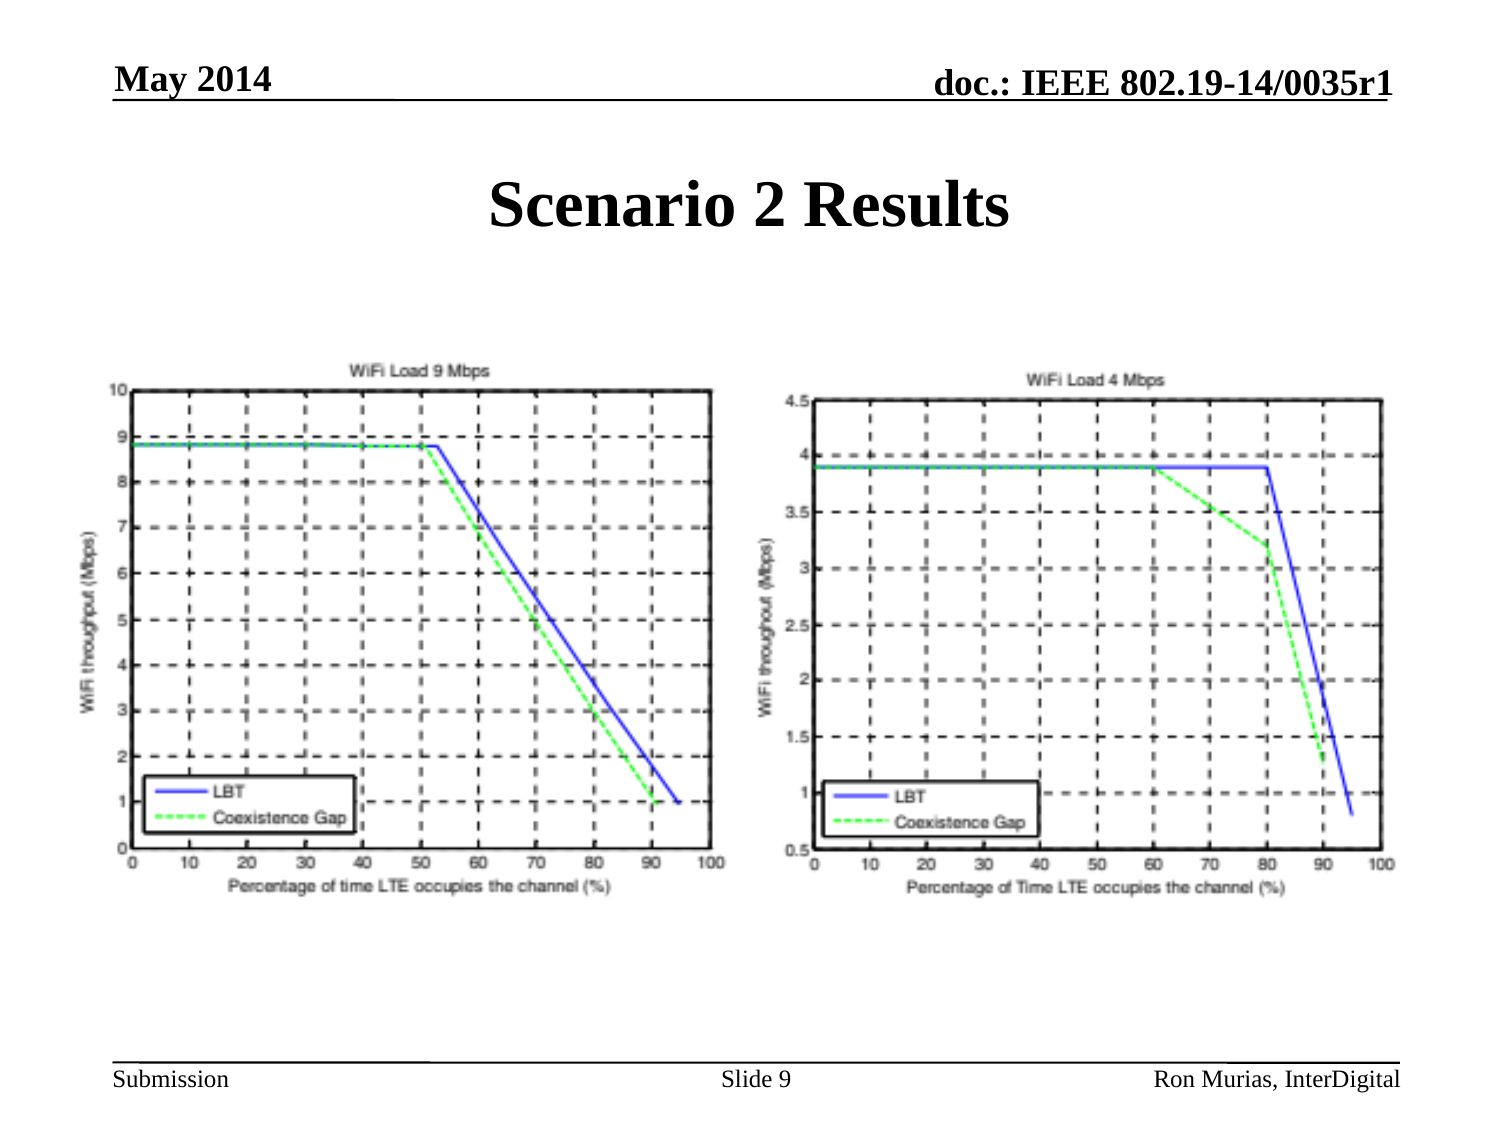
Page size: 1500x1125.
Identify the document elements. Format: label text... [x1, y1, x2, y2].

footer Ron Murias, InterDigital [878, 1061, 1402, 1093]
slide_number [114, 54, 423, 100]
slide_number Slide 9 [712, 1061, 800, 1123]
title Scenario 2 Results [112, 112, 1388, 288]
picture [749, 361, 1401, 906]
picture [76, 361, 732, 898]
